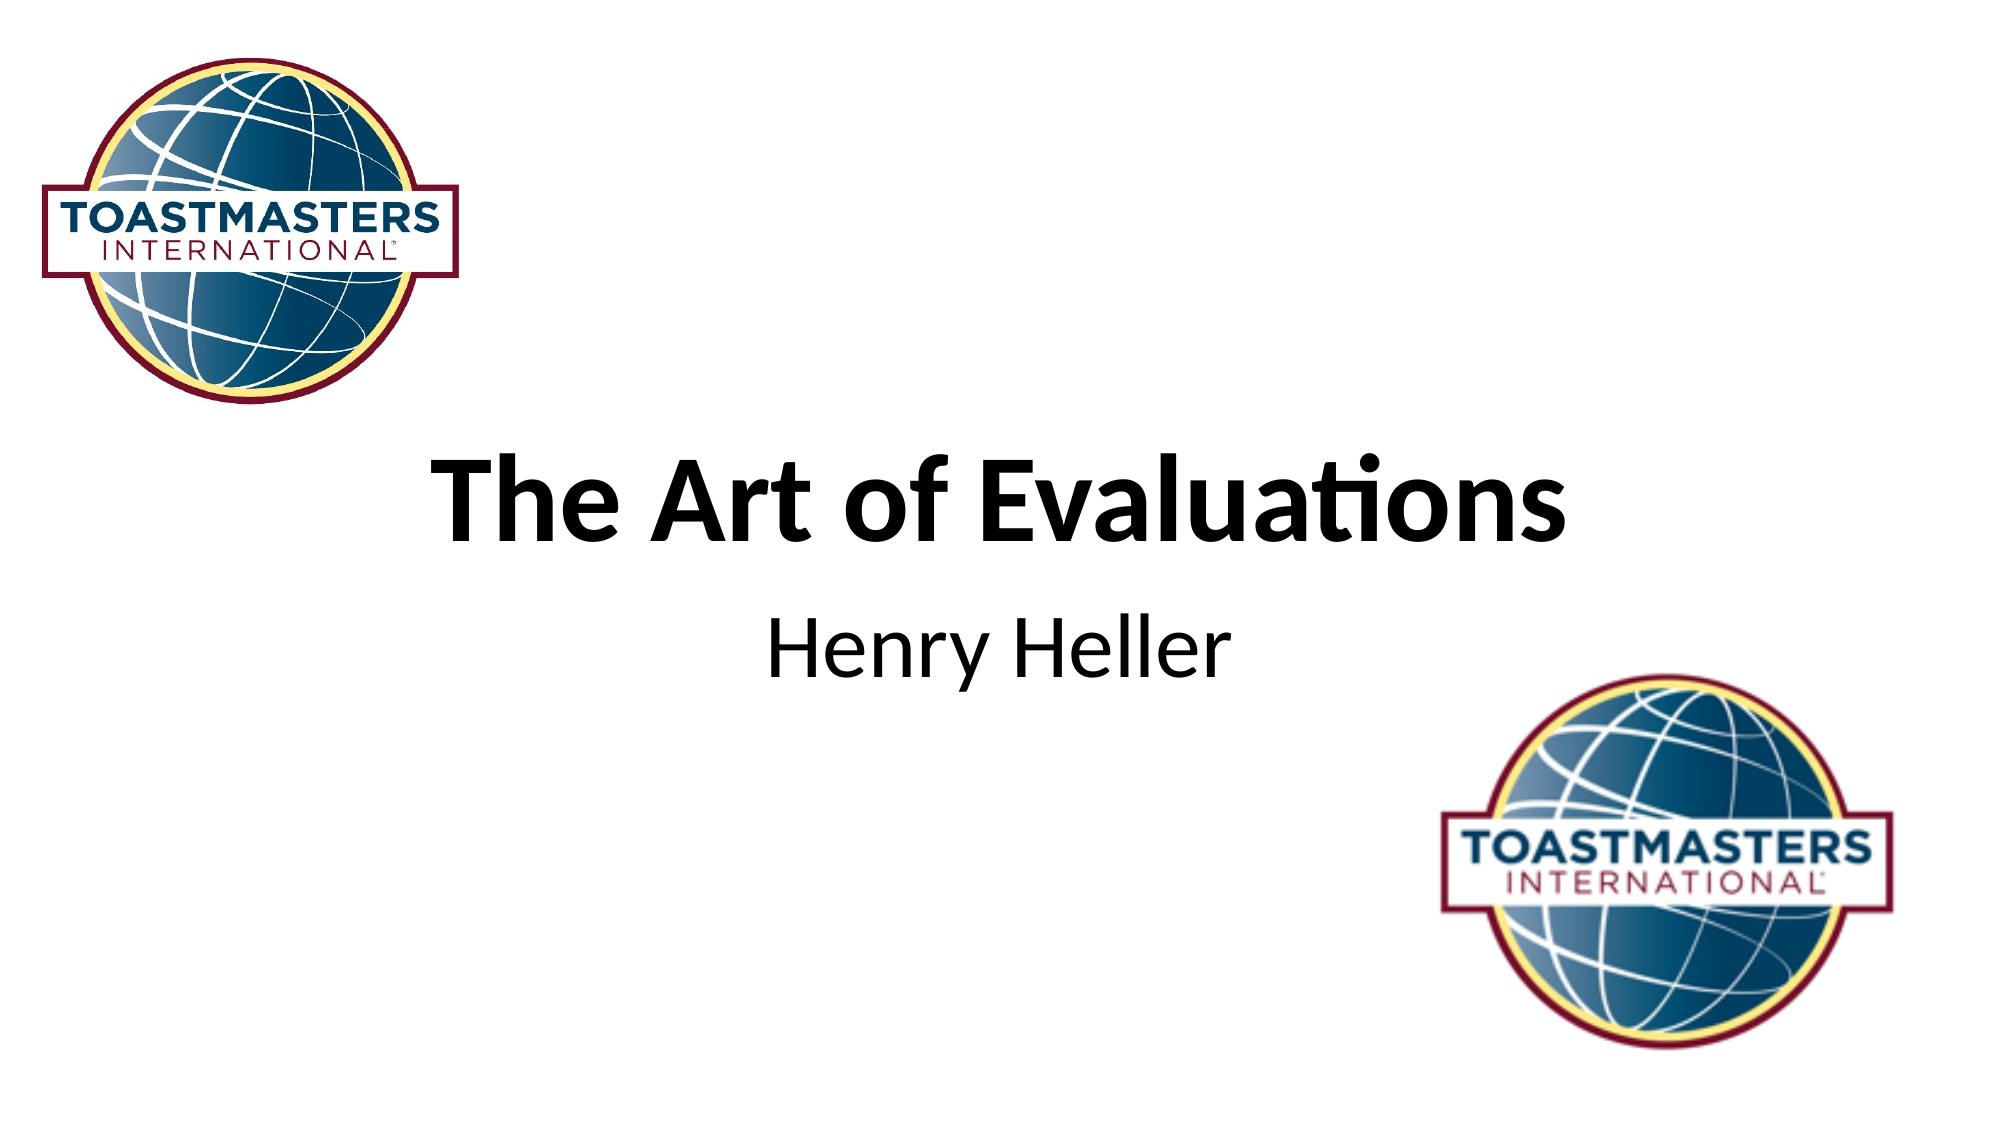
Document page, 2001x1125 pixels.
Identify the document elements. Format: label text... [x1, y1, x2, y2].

title The Art of Evaluations [249, 184, 1750, 576]
subtitle Henry Heller [249, 590, 1750, 863]
picture [1398, 628, 1935, 1075]
picture [37, 43, 463, 416]
